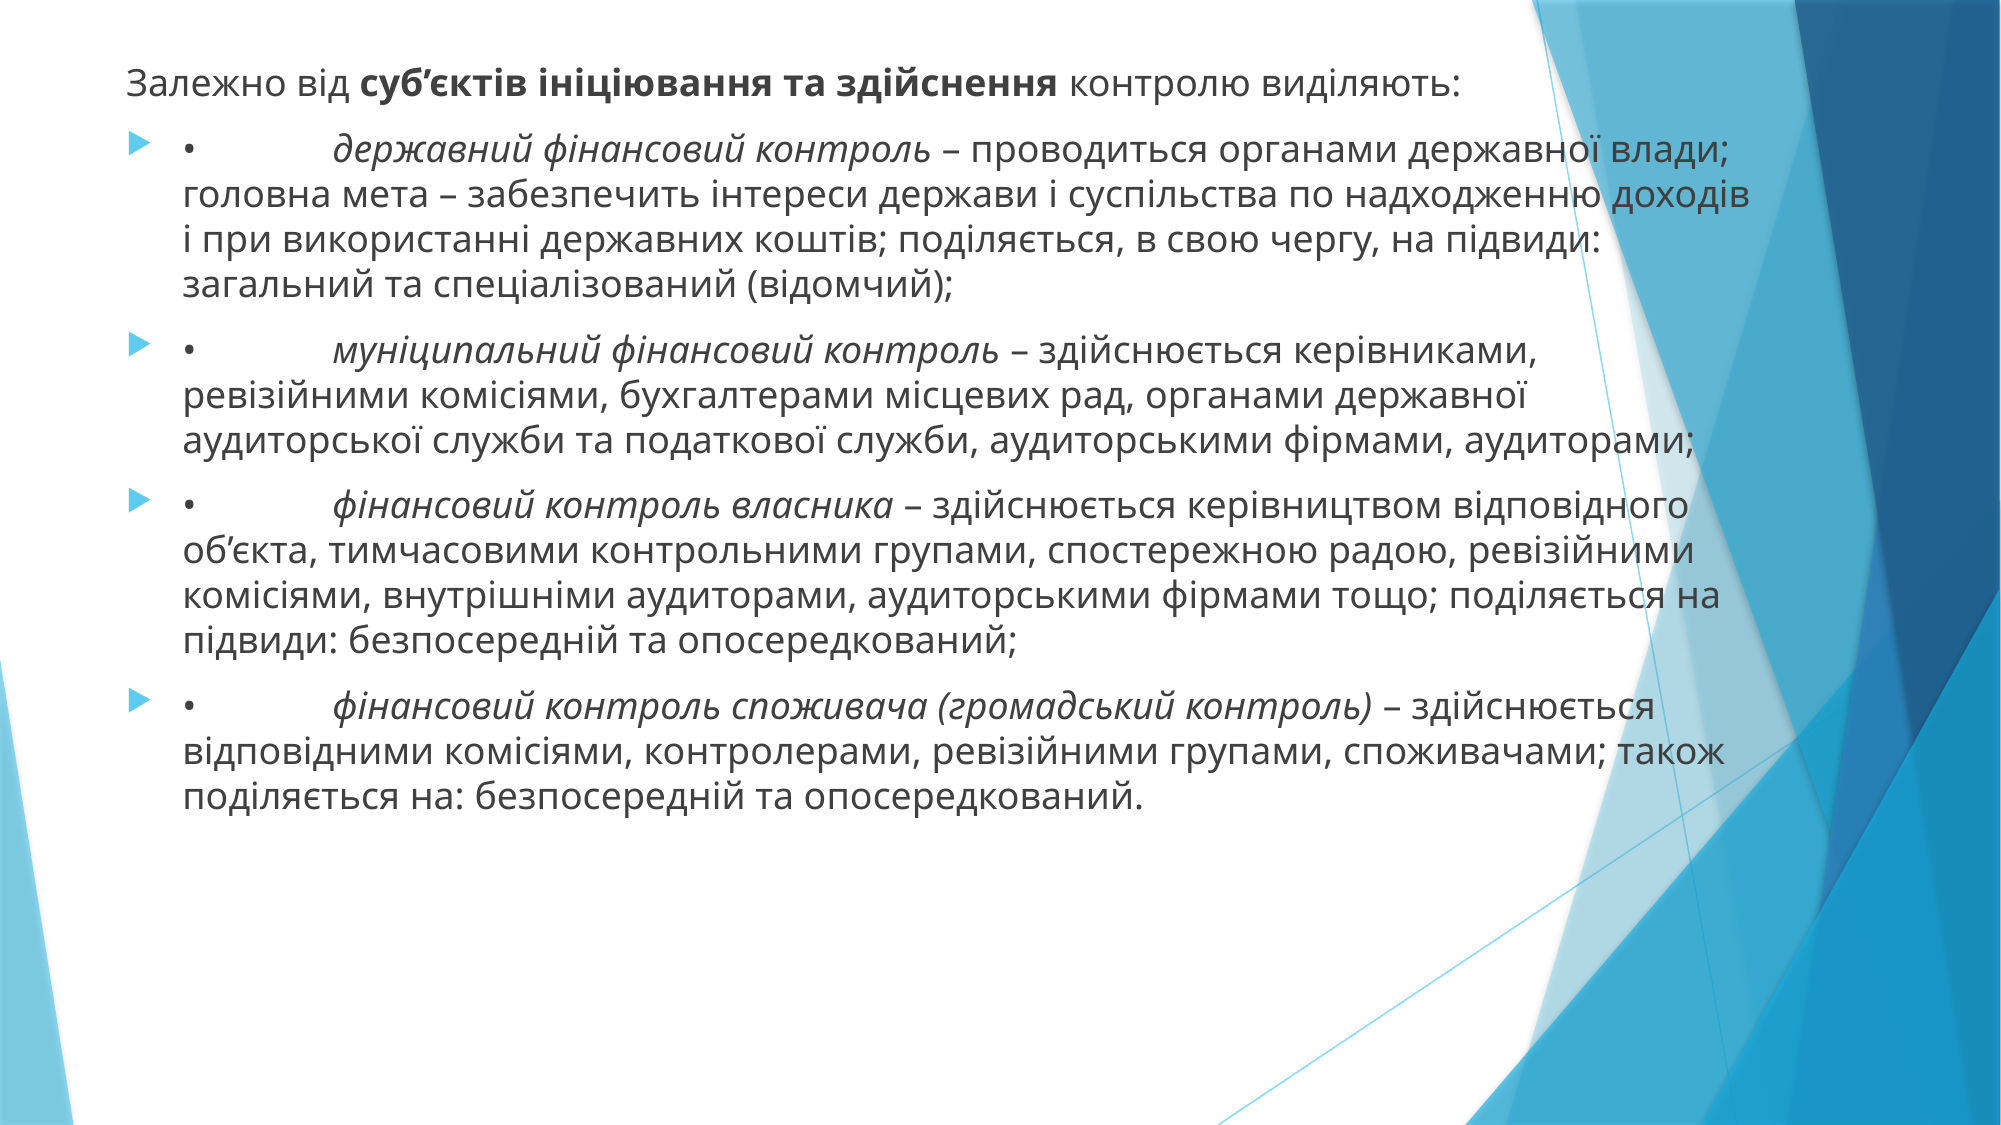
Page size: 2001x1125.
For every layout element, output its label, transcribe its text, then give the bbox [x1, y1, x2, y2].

list Залежно від суб’єктів ініціювання та здійснення контролю виділяють: • державний фінансовий контроль – проводиться органами державної влади; головна мета – забезпечить інтереси держави і суспільства по надходженню доходів і при використанні державних коштів; поділяється, в свою чергу, на підвиди: загальний та спеціалізований (відомчий); • муніципальний фінансовий контроль – здійснюється керівниками, ревізійними комісіями, бухгалтерами місцевих рад, органами державної аудиторської служби та податкової служби, аудиторськими фірмами, аудиторами; • фінансовий контроль власника – здійснюється керівництвом відповідного об’єкта, тимчасовими контрольними групами, спостережною радою, ревізійними комісіями, внутрішніми аудиторами, аудиторськими фірмами тощо; поділяється на підвиди: безпосередній та опосередкований; • фінансовий контроль споживача (громадський контроль) – здійснюється відповідними комісіями, контролерами, ревізійними групами, споживачами; також поділяється на: безпосередній та опосередкований. [111, 51, 1771, 1046]
